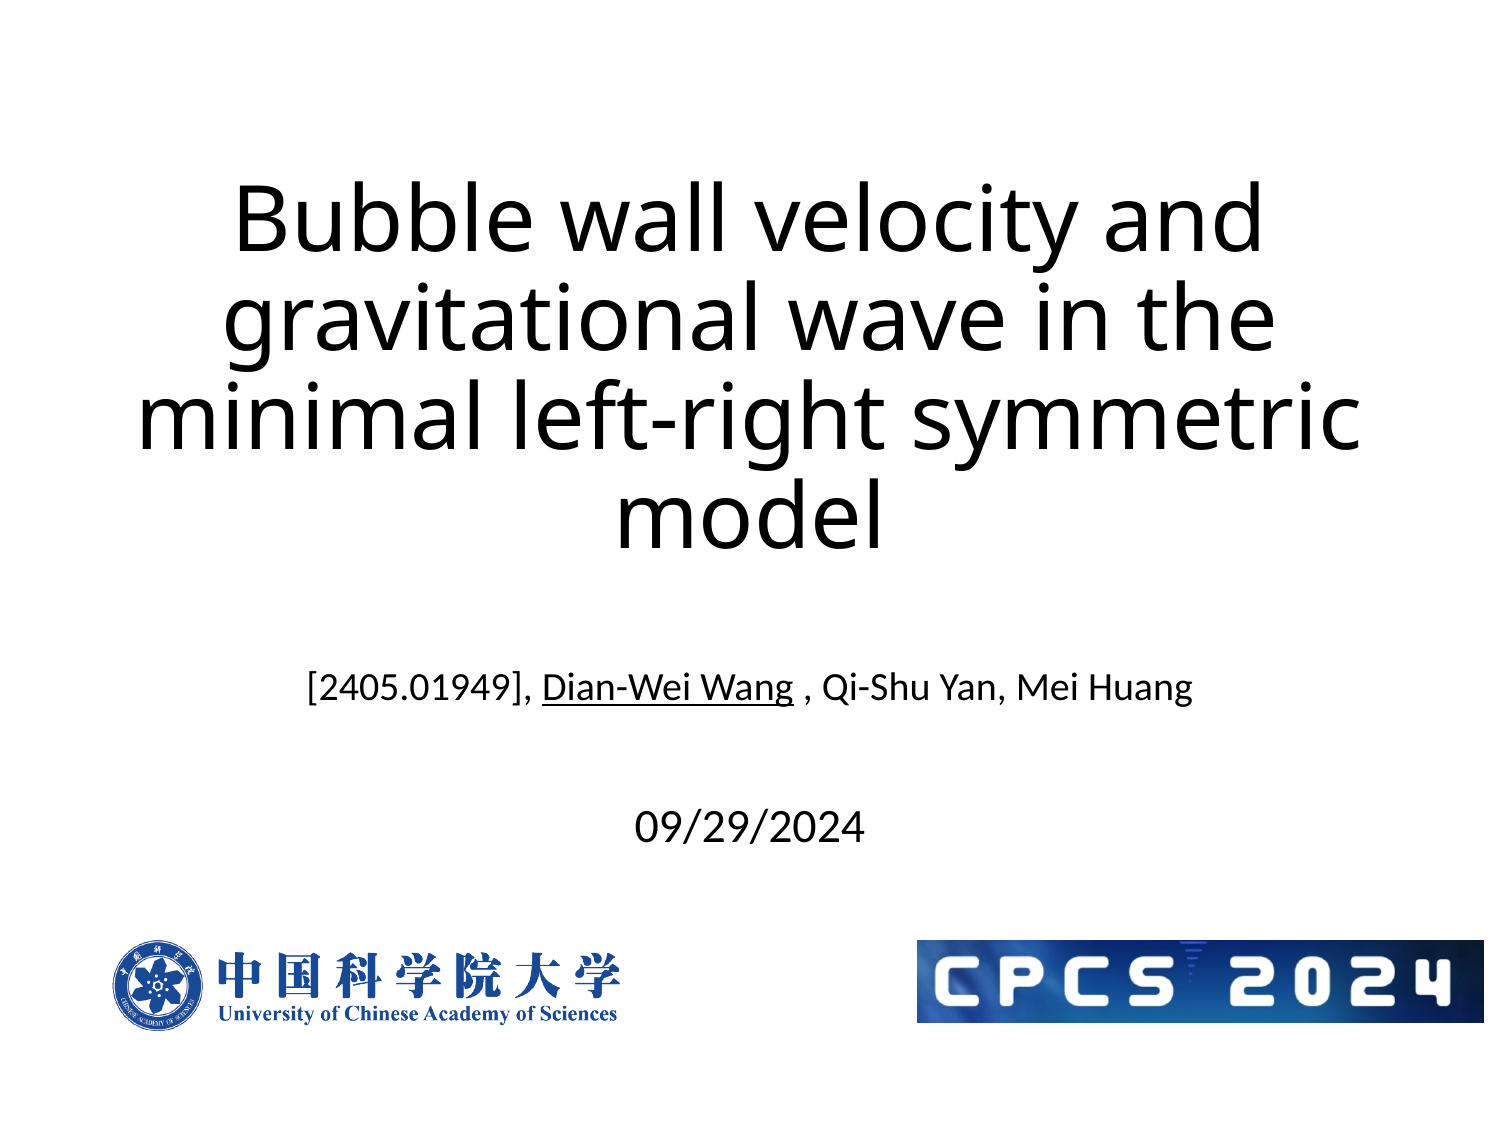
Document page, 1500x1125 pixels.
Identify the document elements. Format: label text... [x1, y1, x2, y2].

picture [112, 940, 620, 1032]
picture [917, 940, 1484, 1023]
subtitle [2405.01949], Dian-Wei Wang , Qi-Shu Yan, Mei Huang 09/29/2024 [187, 590, 1313, 863]
title Bubble wall velocity and gravitational wave in the minimal left-right symmetric model [112, 184, 1388, 576]
